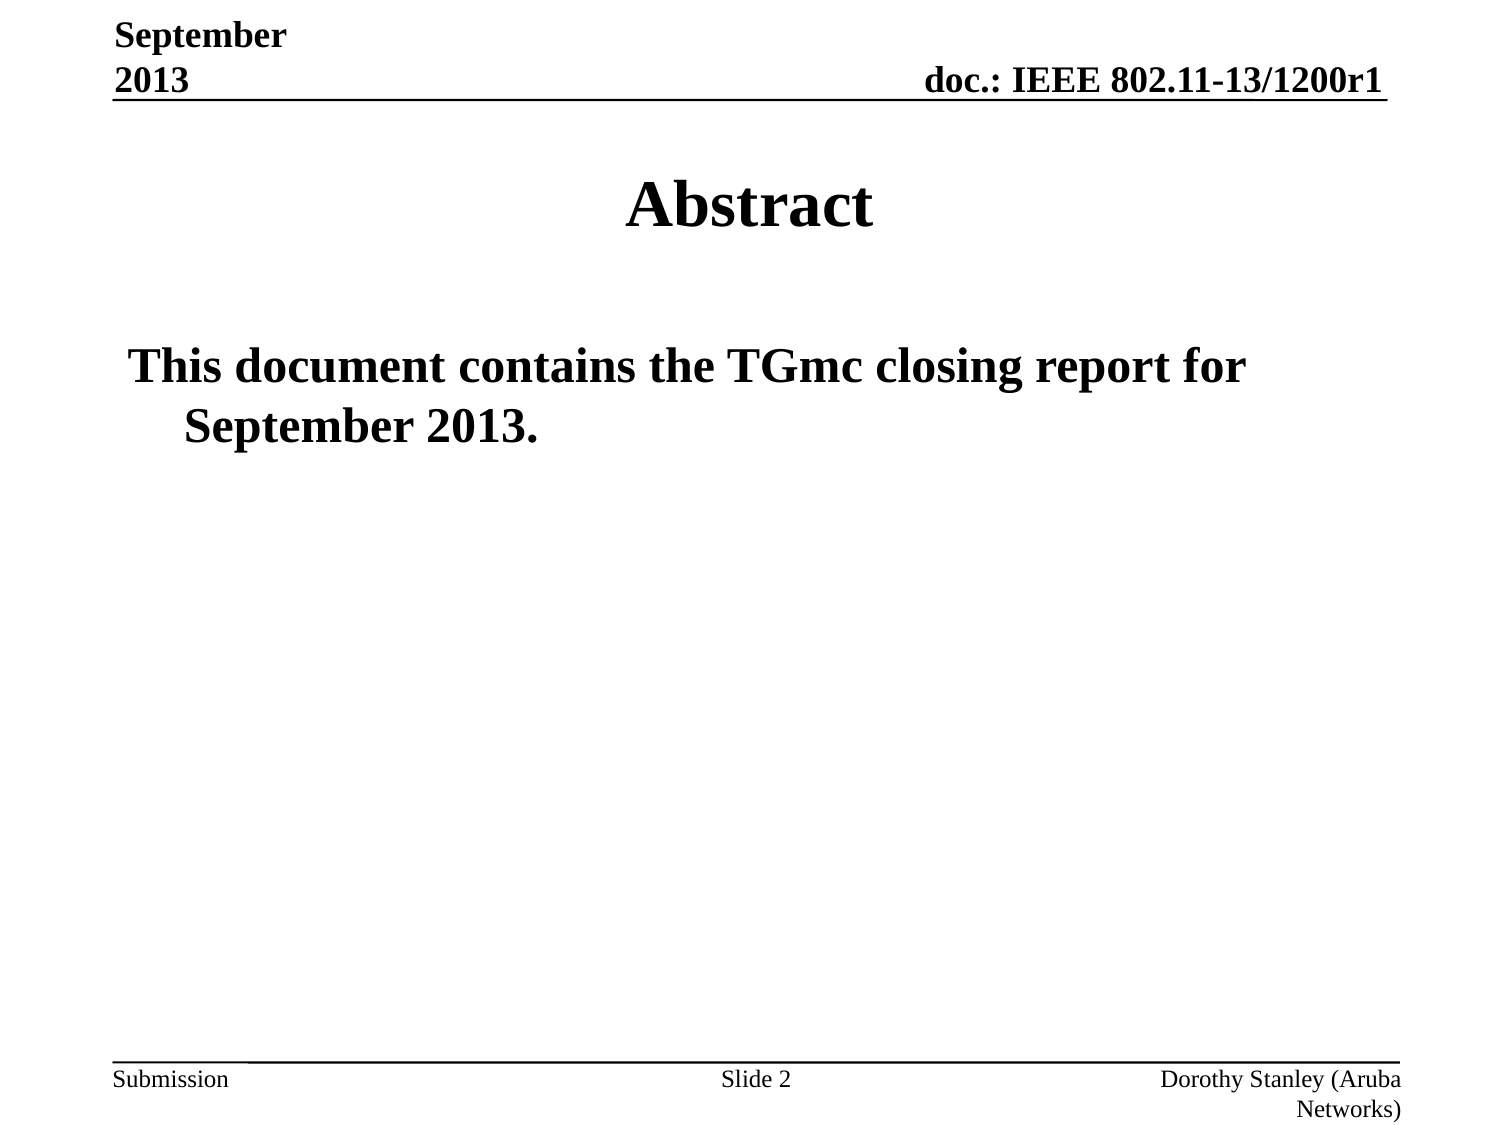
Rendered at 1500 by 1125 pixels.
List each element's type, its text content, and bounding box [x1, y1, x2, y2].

slide_number Slide 2 [712, 1061, 800, 1093]
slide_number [114, 54, 299, 101]
list This document contains the TGmc closing report for September 2013. [112, 324, 1388, 1001]
title Abstract [112, 112, 1388, 288]
footer Dorothy Stanley (Aruba Networks) [1062, 1061, 1402, 1093]
